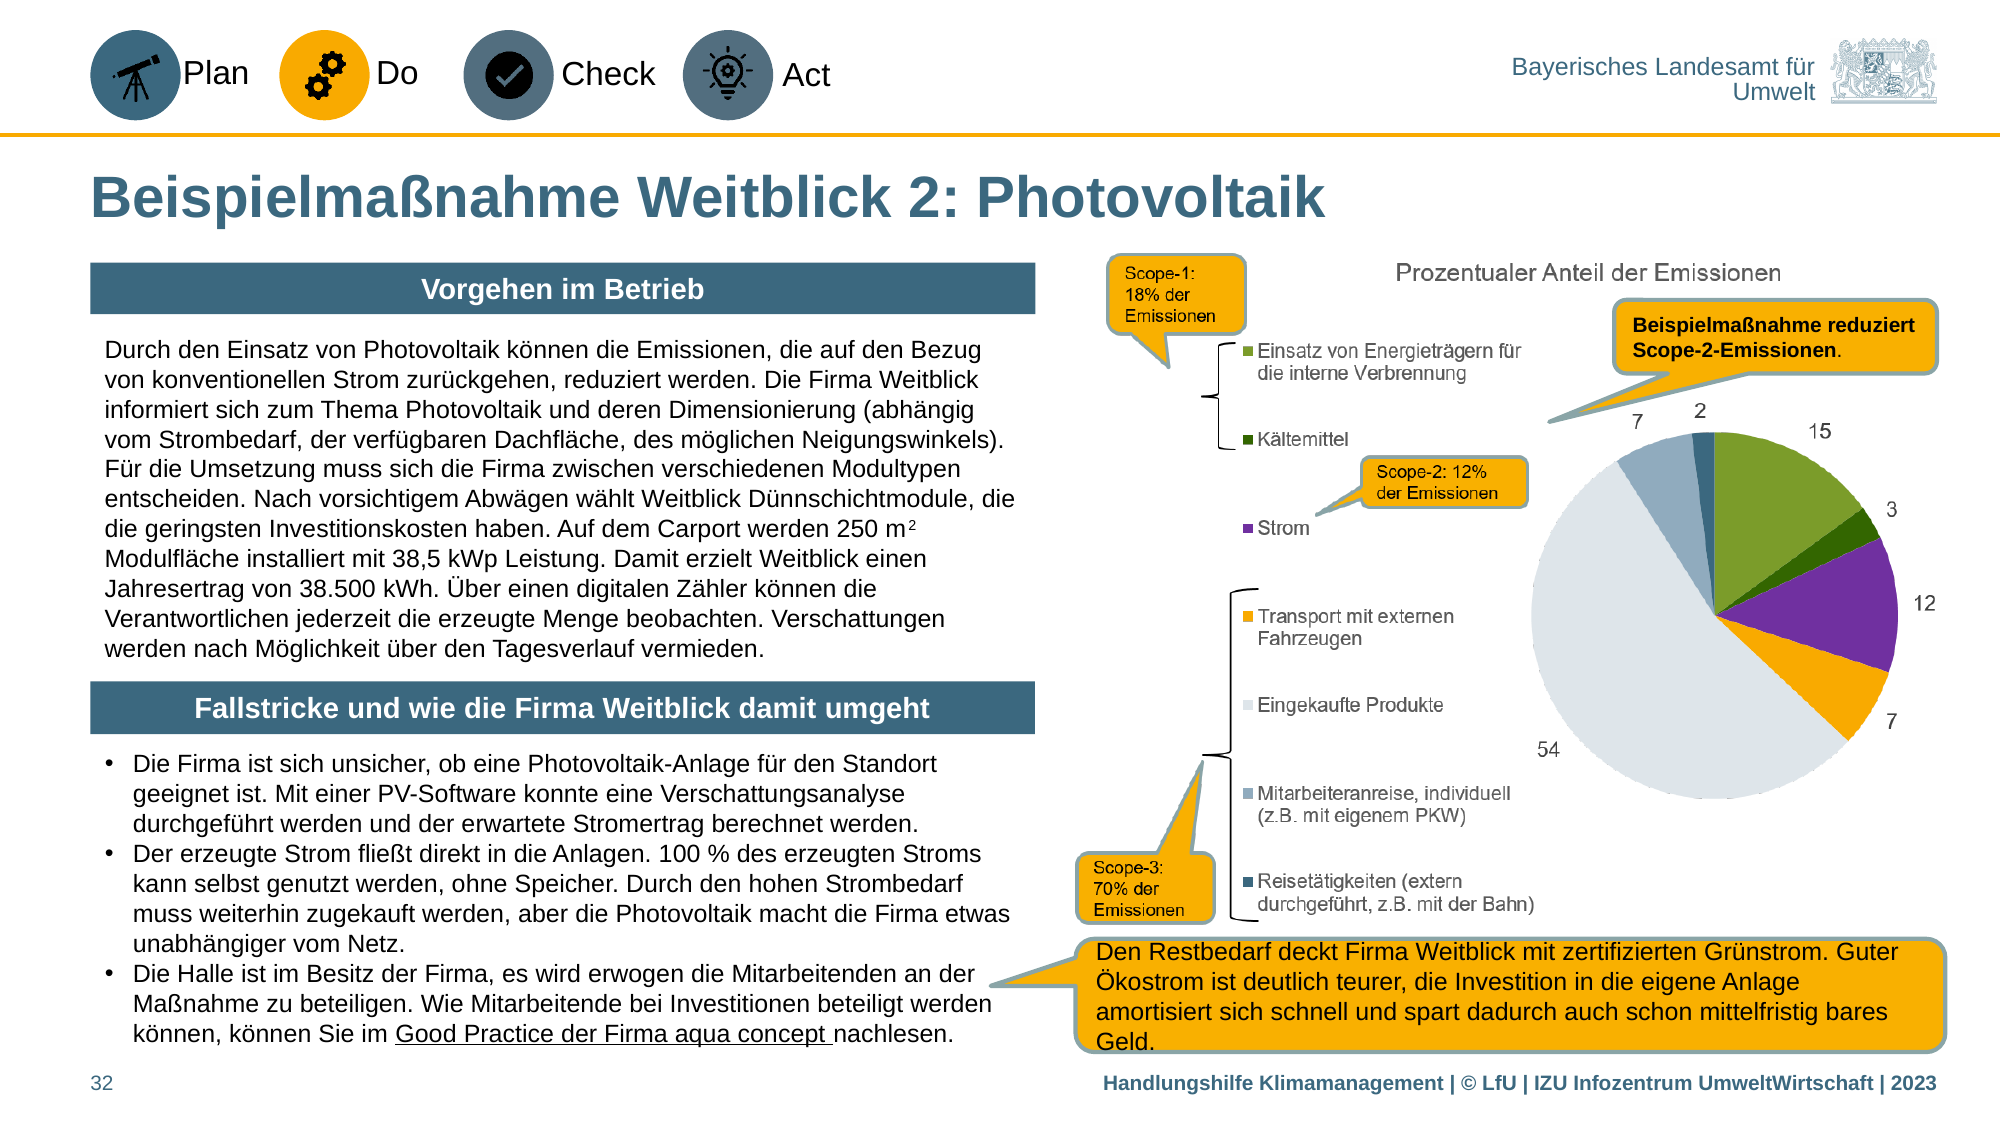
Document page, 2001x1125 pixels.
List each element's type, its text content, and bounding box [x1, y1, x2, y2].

text_box Vorgehen im Betrieb [90, 262, 1036, 315]
slide_number 32 [90, 1085, 196, 1109]
title Beispielmaßnahme Weitblick 2: Photovoltaik [90, 153, 1937, 236]
picture [106, 48, 166, 108]
picture [479, 45, 539, 105]
text_box Fallstricke und wie die Firma Weitblick damit umgeht [90, 681, 1035, 735]
text_box Durch den Einsatz von Photovoltaik können die Emissionen, die auf den Bezug von konventionellen Strom zurückgehen, reduziert werden. Die Firma Weitblick informiert sich zum Thema Photovoltaik und deren Dimensionierung (abhängig vom Strombedarf, der verfügbaren Dachfläche, des möglichen Neigungswinkels). Für die Umsetzung muss sich die Firma zwischen verschiedenen Modultypen entscheiden. Nach vorsichtigem Abwägen wählt Weitblick Dünnschichtmodule, die die geringsten Investitionskosten haben. Auf dem Carport werden 250 m2 Modulfläche installiert mit 38,5 kWp Leistung. Damit erzielt Weitblick einen Jahresertrag von 38.500 kWh. Über einen digitalen Zähler können die Verantwortlichen jederzeit die erzeugte Menge beobachten. Verschattungen werden nach Möglichkeit über den Tagesverlauf vermieden. [89, 325, 1035, 700]
picture [1830, 38, 1937, 104]
picture [1075, 244, 1946, 943]
text_box Die Firma ist sich unsicher, ob eine Photovoltaik-Anlage für den Standort geeignet ist. Mit einer PV-Software konnte eine Verschattungsanalyse durchgeführt werden und der erwartete Stromertrag berechnet werden. Der erzeugte Strom fließt direkt in die Anlagen. 100 % des erzeugten Stroms kann selbst genutzt werden, ohne Speicher. Durch den hohen Strombedarf muss weiterhin zugekauft werden, aber die Photovoltaik macht die Firma etwas unabhängiger vom Netz. Die Halle ist im Besitz der Firma, es wird erwogen die Mitarbeitenden an der Maßnahme zu beteiligen. Wie Mitarbeitende bei Investitionen beteiligt werden können, können Sie im Good Practice der Firma aqua concept nachlesen. [89, 740, 1032, 1085]
picture [698, 43, 758, 103]
picture [295, 45, 355, 105]
text_box Den Restbedarf deckt Firma Weitblick mit zertifizierten Grünstrom. Guter Ökostrom ist deutlich teurer, die Investition in die eigene Anlage amortisiert sich schnell und spart dadurch auch schon mittelfristig bares Geld. [988, 948, 1948, 1055]
footer Handlungshilfe Klimamanagement | © LfU | IZU Infozentrum UmweltWirtschaft | 2023 [888, 1062, 1937, 1109]
